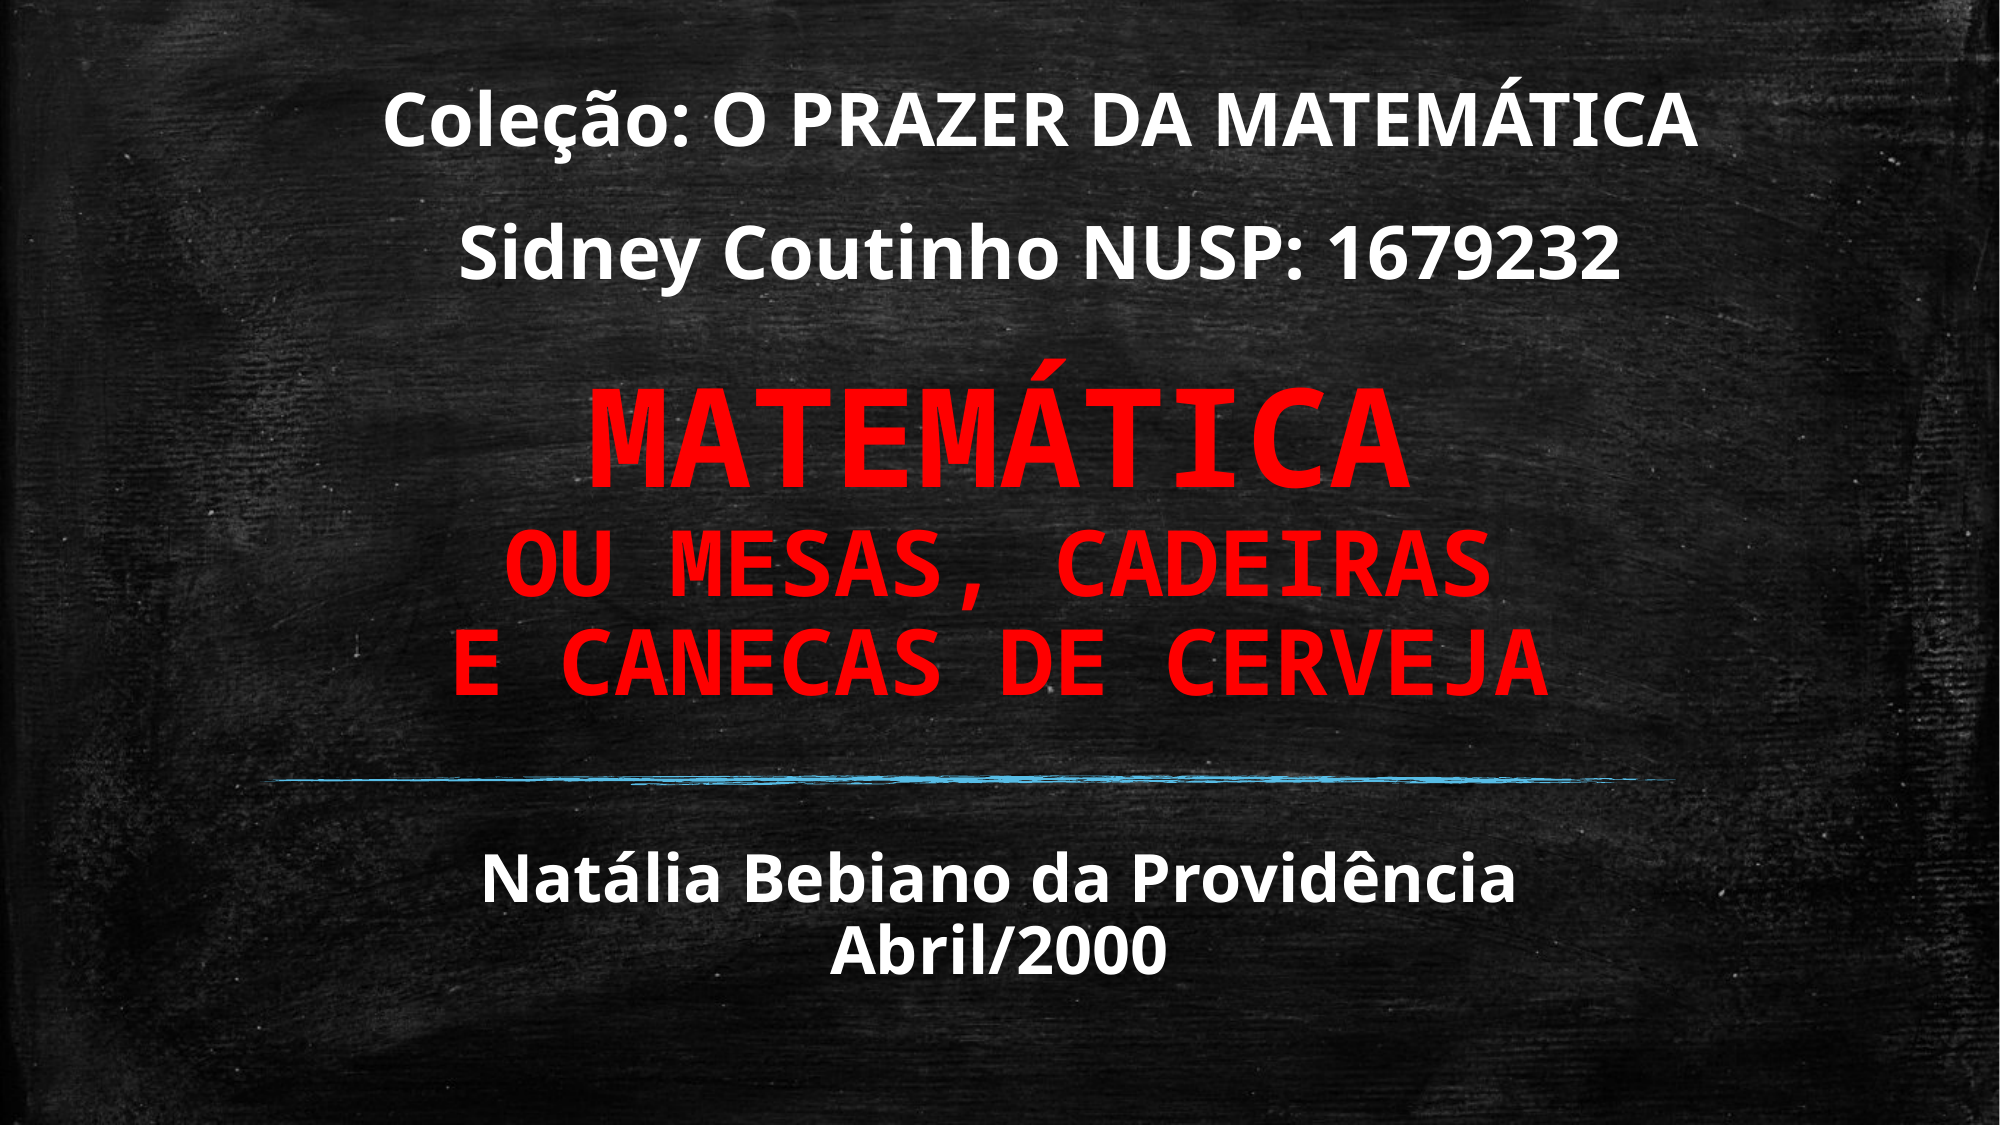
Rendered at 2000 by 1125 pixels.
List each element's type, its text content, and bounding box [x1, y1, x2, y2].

subtitle Natália Bebiano da Providência Abril/2000 [249, 837, 1750, 1013]
text_box Coleção: O PRAZER DA MATEMÁTICA Sidney Coutinho NUSP: 1679232 [290, 19, 1791, 303]
title MATEMÁTICA OU MESAS, CADEIRAS E CANECAS DE CERVEJA [249, 322, 1750, 761]
